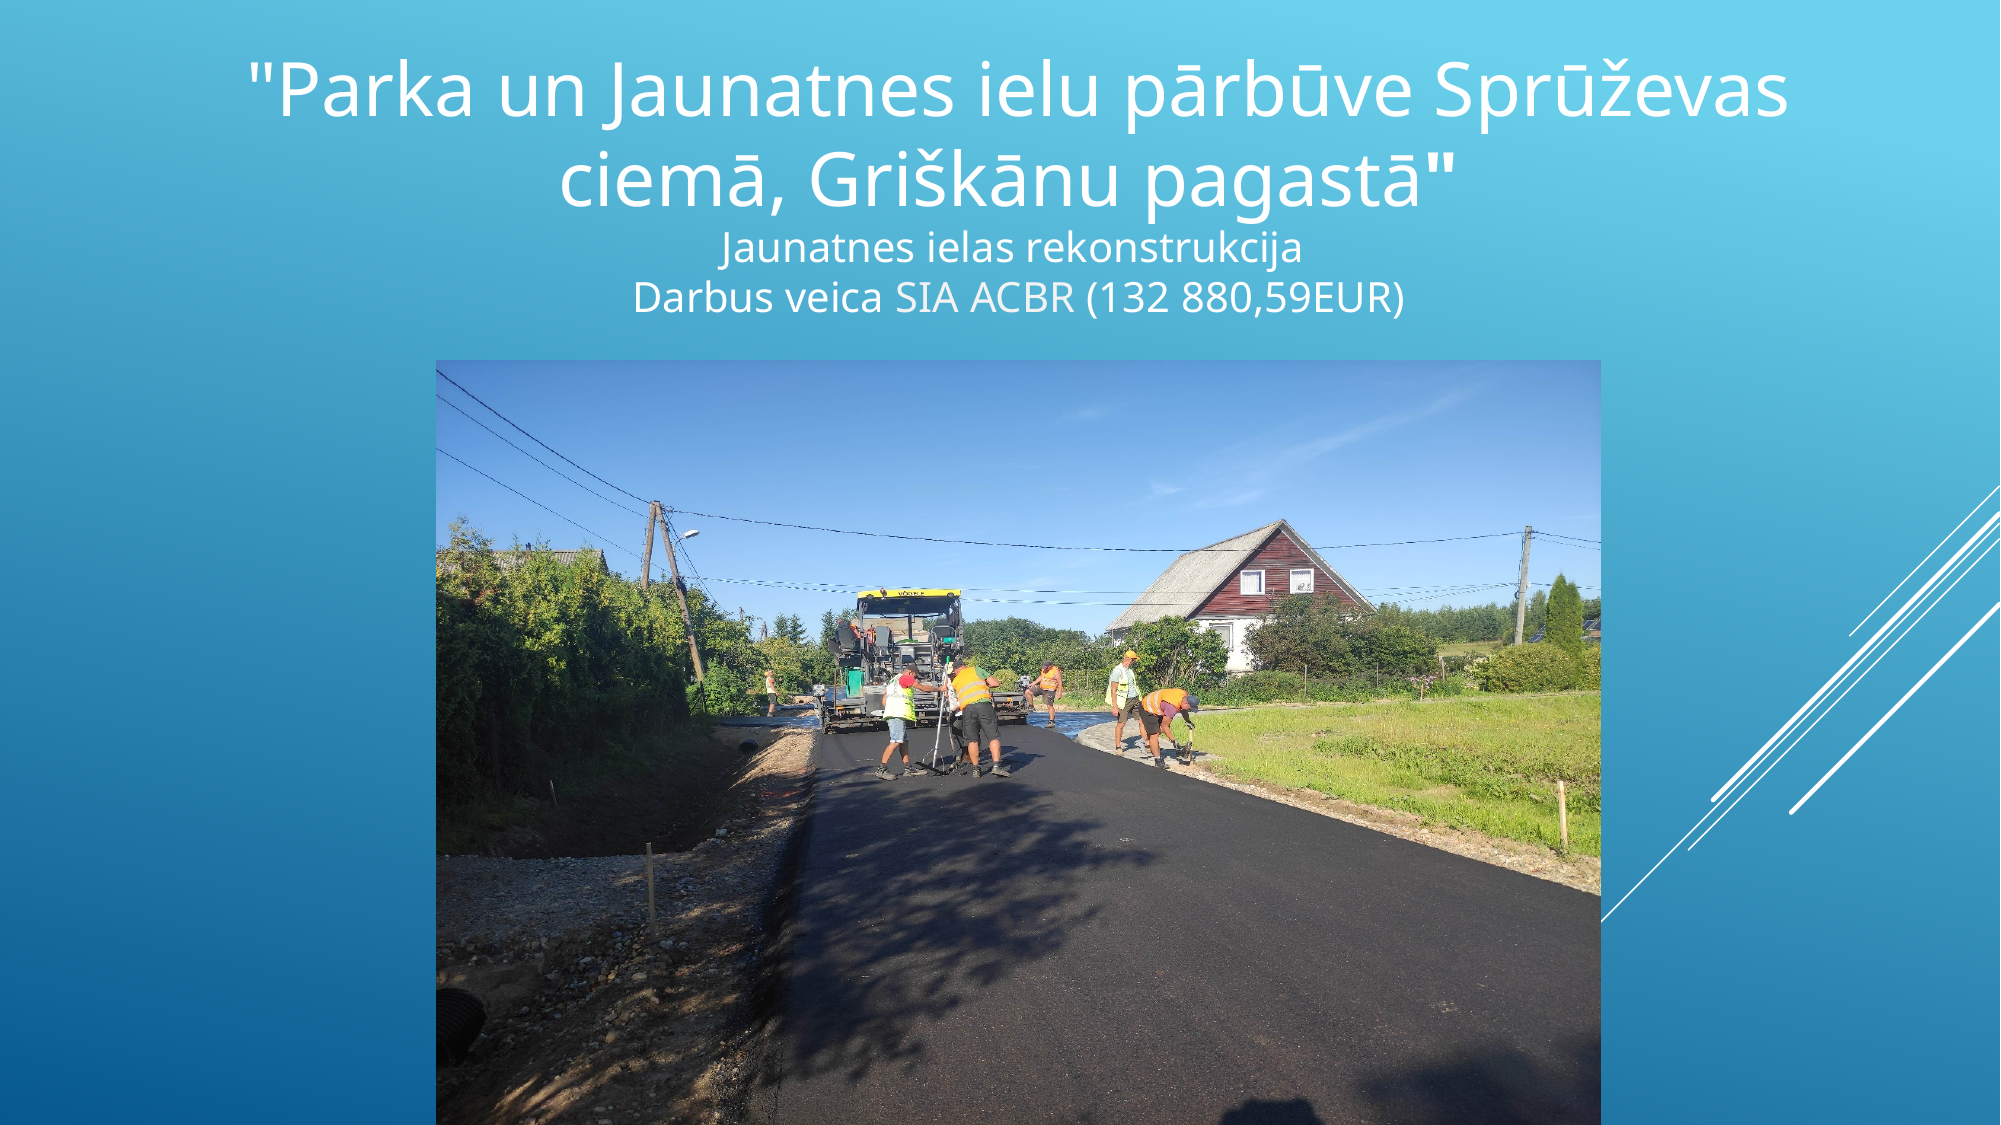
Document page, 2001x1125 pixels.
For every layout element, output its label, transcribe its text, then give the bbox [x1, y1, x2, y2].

picture [436, 359, 1601, 1125]
text_box "Parka un Jaunatnes ielu pārbūve Sprūževas ciemā, Griškānu pagastā" Jaunatnes ielas rekonstrukcija Darbus veica SIA ACBR (132 880,59EUR) [194, 33, 1843, 329]
